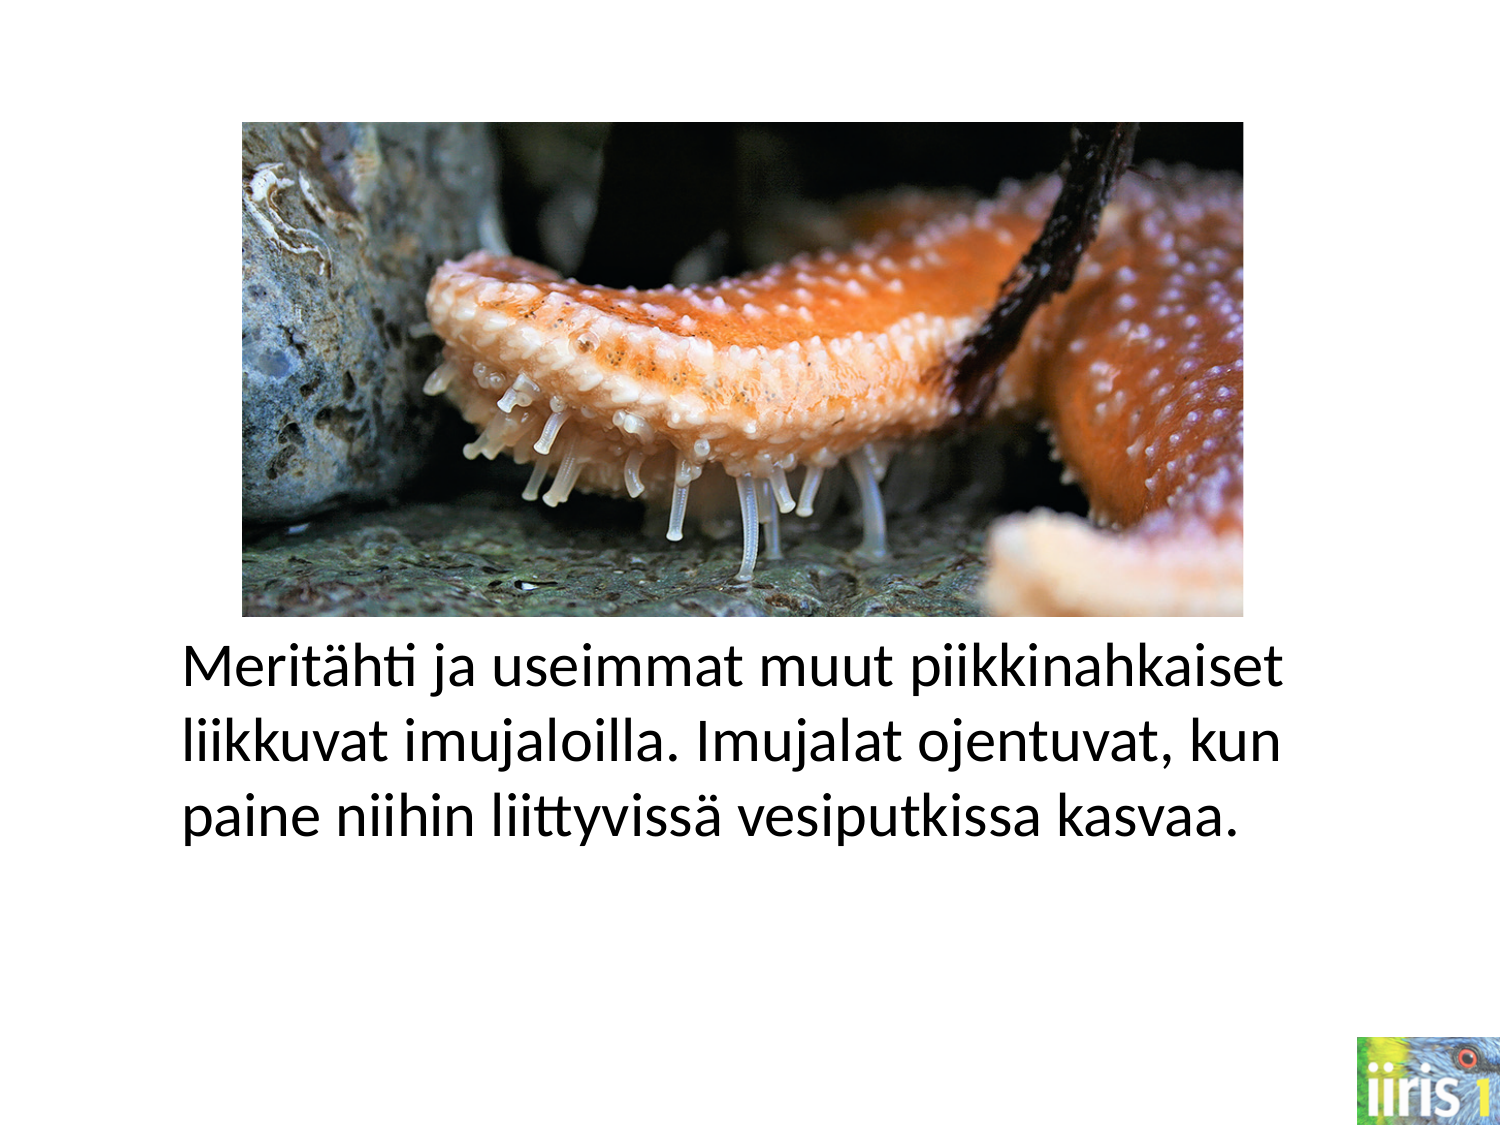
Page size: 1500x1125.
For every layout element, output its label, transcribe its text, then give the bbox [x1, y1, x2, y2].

picture [1357, 1037, 1500, 1125]
text_box Meritähti ja useimmat muut piikkinahkaiset liikkuvat imujaloilla. Imujalat ojentuvat, kun paine niihin liittyvissä vesiputkissa kasvaa. [166, 616, 1320, 856]
picture [242, 122, 1244, 617]
